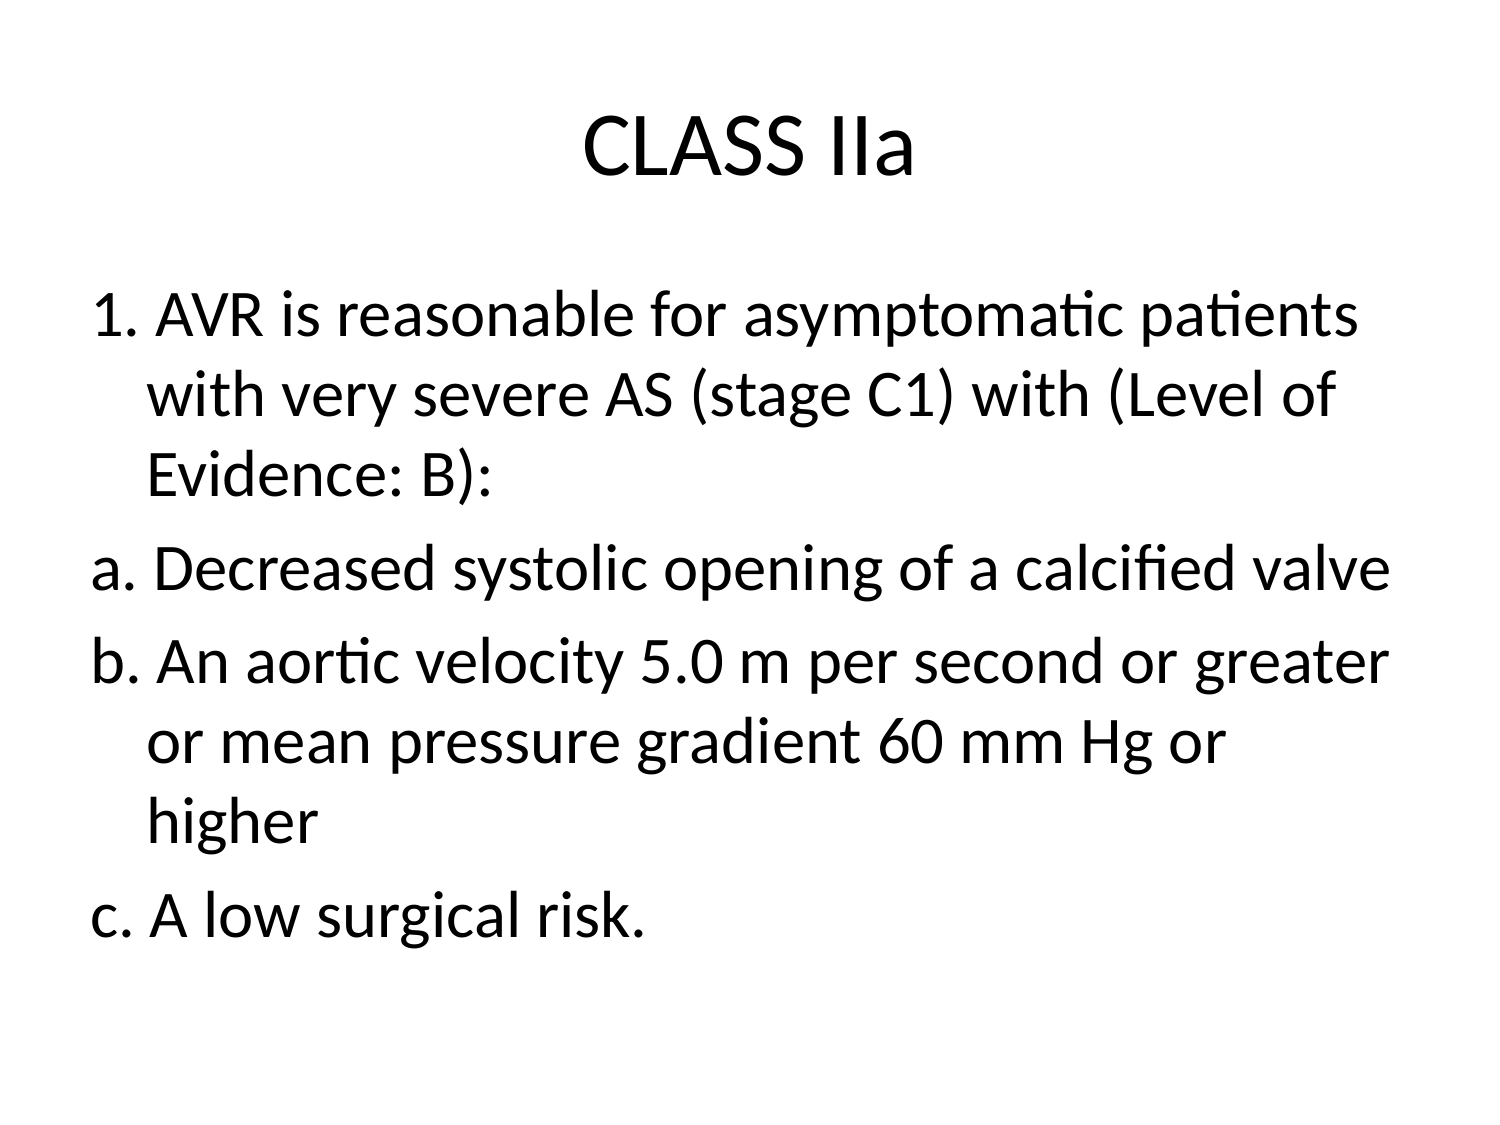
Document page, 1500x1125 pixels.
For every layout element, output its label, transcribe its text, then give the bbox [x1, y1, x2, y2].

list 1. AVR is reasonable for asymptomatic patients with very severe AS (stage C1) with (Level of Evidence: B): a. Decreased systolic opening of a calcified valve b. An aortic velocity 5.0 m per second or greater or mean pressure gradient 60 mm Hg or higher c. A low surgical risk. [75, 262, 1425, 1005]
title CLASS IIa [75, 45, 1425, 233]
